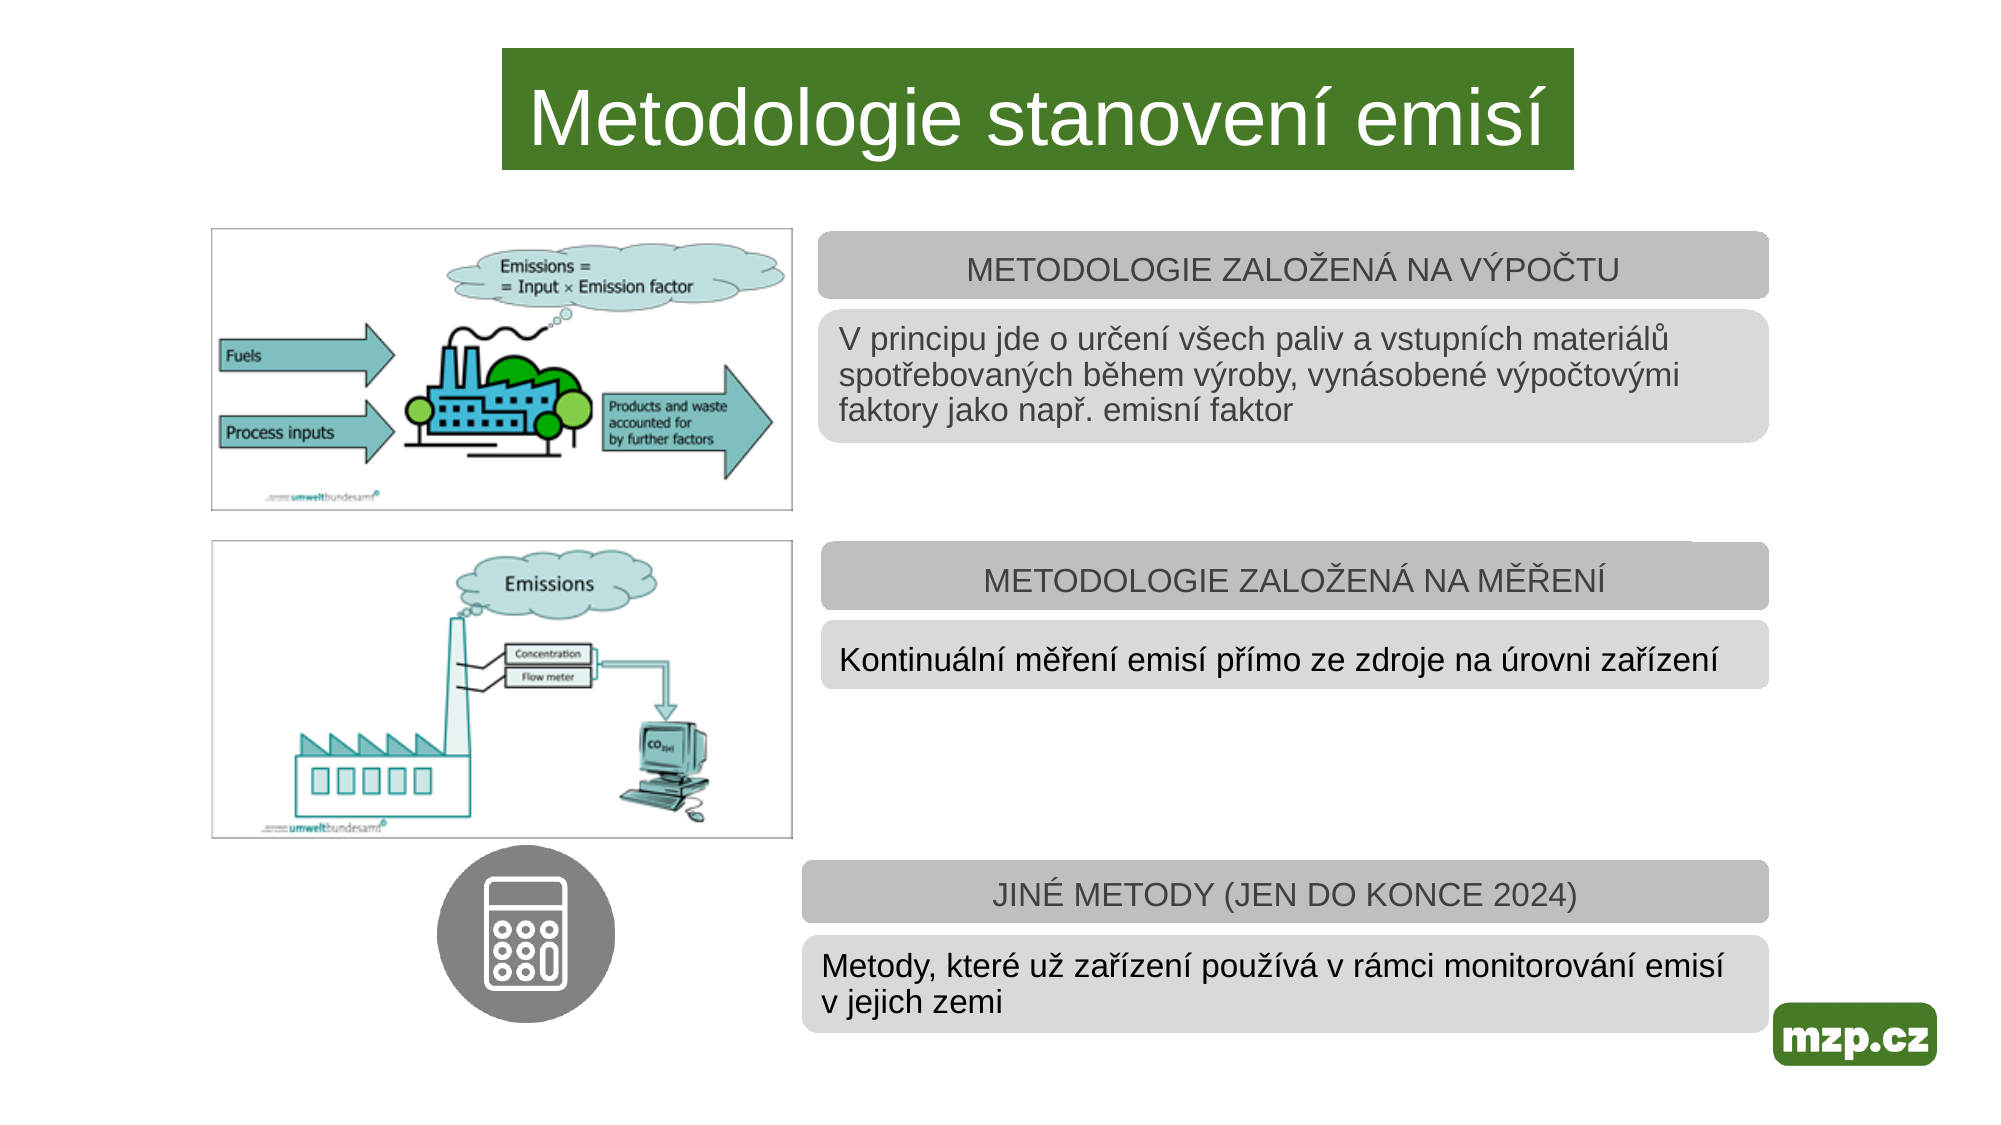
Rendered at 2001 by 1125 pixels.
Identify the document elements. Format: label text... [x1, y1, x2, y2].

text_box METODOLOGIE ZALOŽENÁ NA VÝPOČTU [817, 230, 1771, 300]
picture [211, 540, 793, 839]
picture [1742, 924, 1968, 1125]
text_box JINÉ METODY (JEN DO KONCE 2024) [801, 859, 1770, 924]
text_box Metody, které už zařízení používá v rámci monitorování emisí v jejich zemi [801, 934, 1737, 1034]
text_box V principu jde o určení všech paliv a vstupních materiálů spotřebovaných během výroby, vynásobené výpočtovými faktory jako např. emisní faktor [817, 308, 1770, 444]
picture [437, 845, 615, 1023]
title Metodologie stanovení emisí [501, 47, 1575, 171]
text_box Kontinuální měření emisí přímo ze zdroje na úrovni zařízení [820, 619, 1770, 690]
picture [211, 228, 793, 511]
text_box METODOLOGIE ZALOŽENÁ NA MĚŘENÍ [820, 540, 1770, 611]
